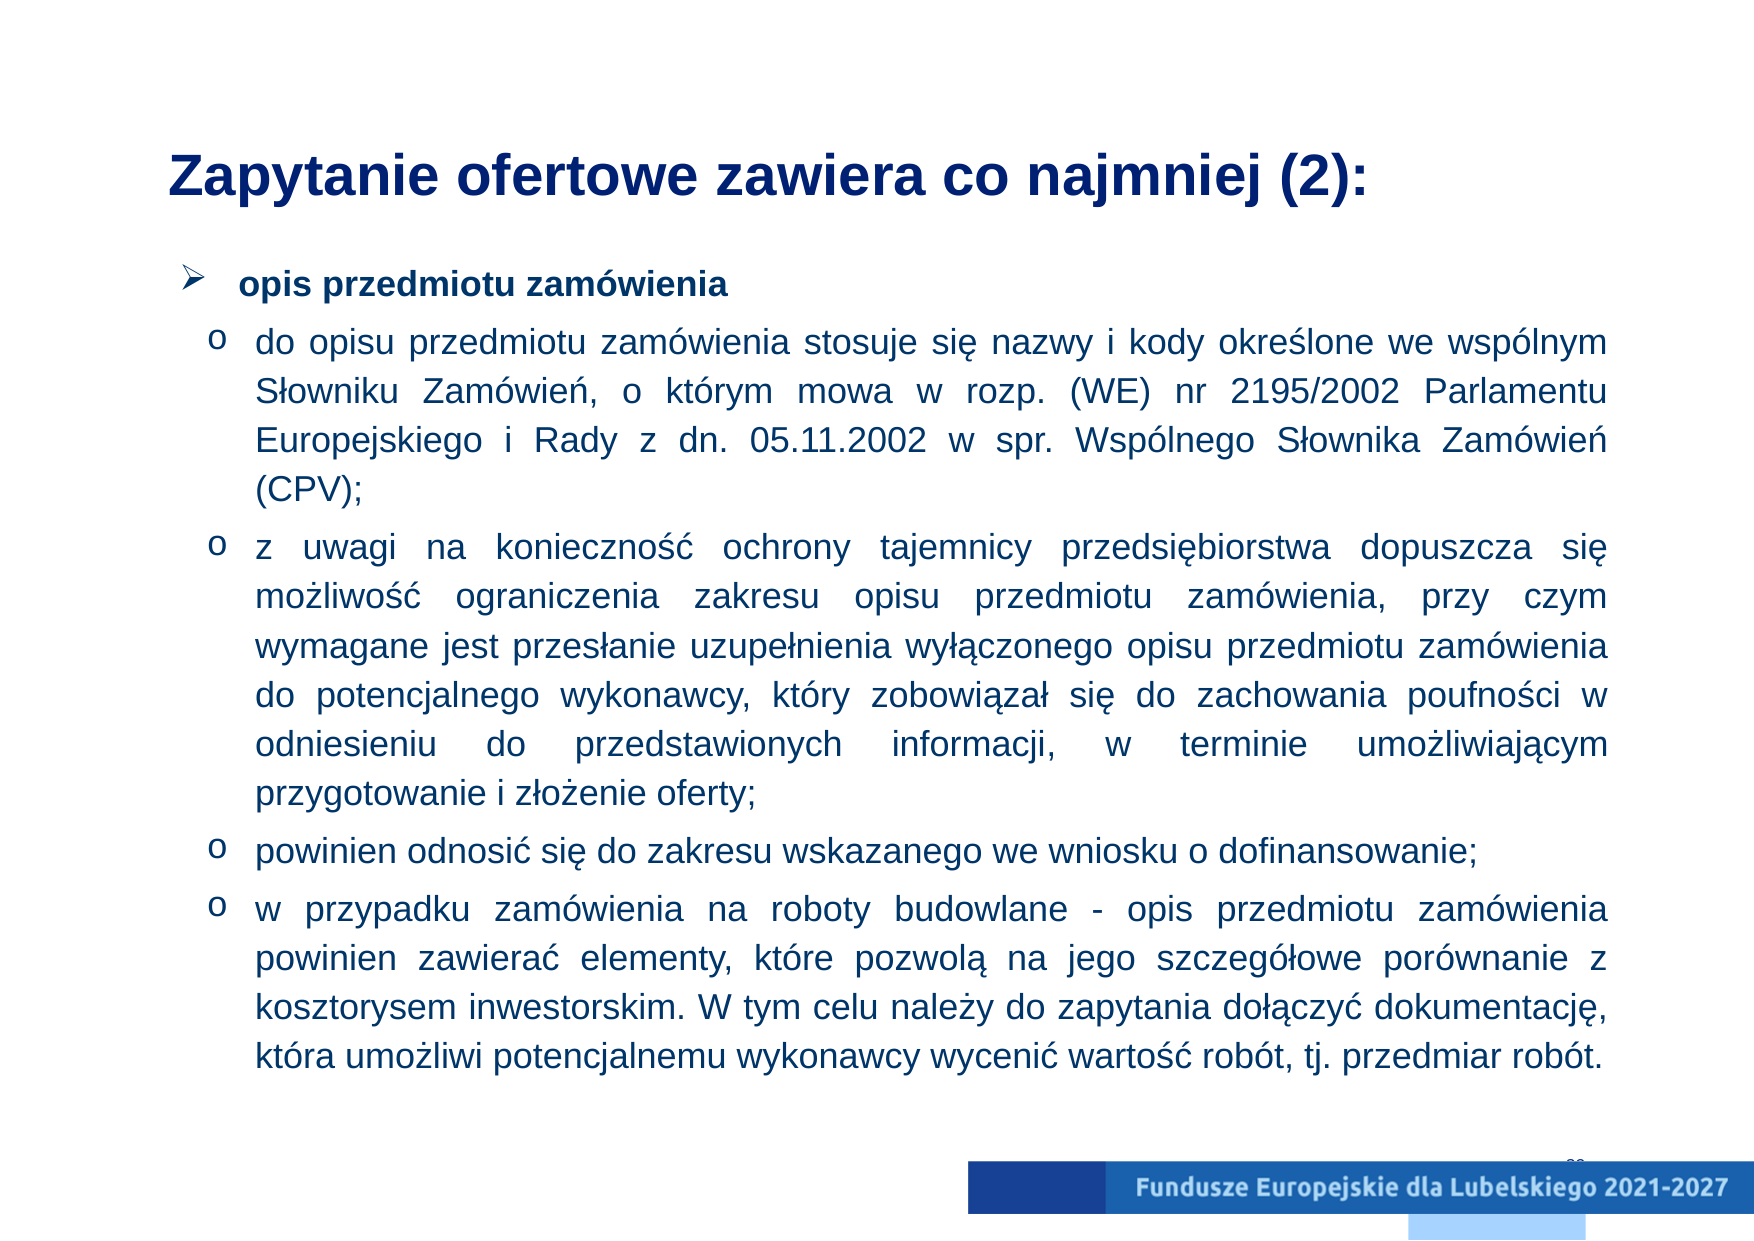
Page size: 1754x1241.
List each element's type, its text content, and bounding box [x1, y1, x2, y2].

list opis przedmiotu zamówienia do opisu przedmiotu zamówienia stosuje się nazwy i kody określone we wspólnym Słowniku Zamówień, o którym mowa w rozp. (WE) nr 2195/2002 Parlamentu Europejskiego i Rady z dn. 05.11.2002 w spr. Wspólnego Słownika Zamówień (CPV); z uwagi na konieczność ochrony tajemnicy przedsiębiorstwa dopuszcza się możliwość ograniczenia zakresu opisu przedmiotu zamówienia, przy czym wymagane jest przesłanie uzupełnienia wyłączonego opisu przedmiotu zamówienia do potencjalnego wykonawcy, który zobowiązał się do zachowania poufności w odniesieniu do przedstawionych informacji, w terminie umożliwiającym przygotowanie i złożenie oferty; powinien odnosić się do zakresu wskazanego we wniosku o dofinansowanie; w przypadku zamówienia na roboty budowlane - opis przedmiotu zamówienia powinien zawierać elementy, które pozwolą na jego szczegółowe porównanie z kosztorysem inwestorskim. W tym celu należy do zapytania dołączyć dokumentację, która umożliwi potencjalnemu wykonawcy wycenić wartość robót, tj. przedmiar robót. [168, 265, 1610, 1128]
title Zapytanie ofertowe zawiera co najmniej (2): [168, 147, 1586, 265]
slide_number 32 [1408, 1151, 1586, 1161]
picture [968, 1161, 1754, 1215]
